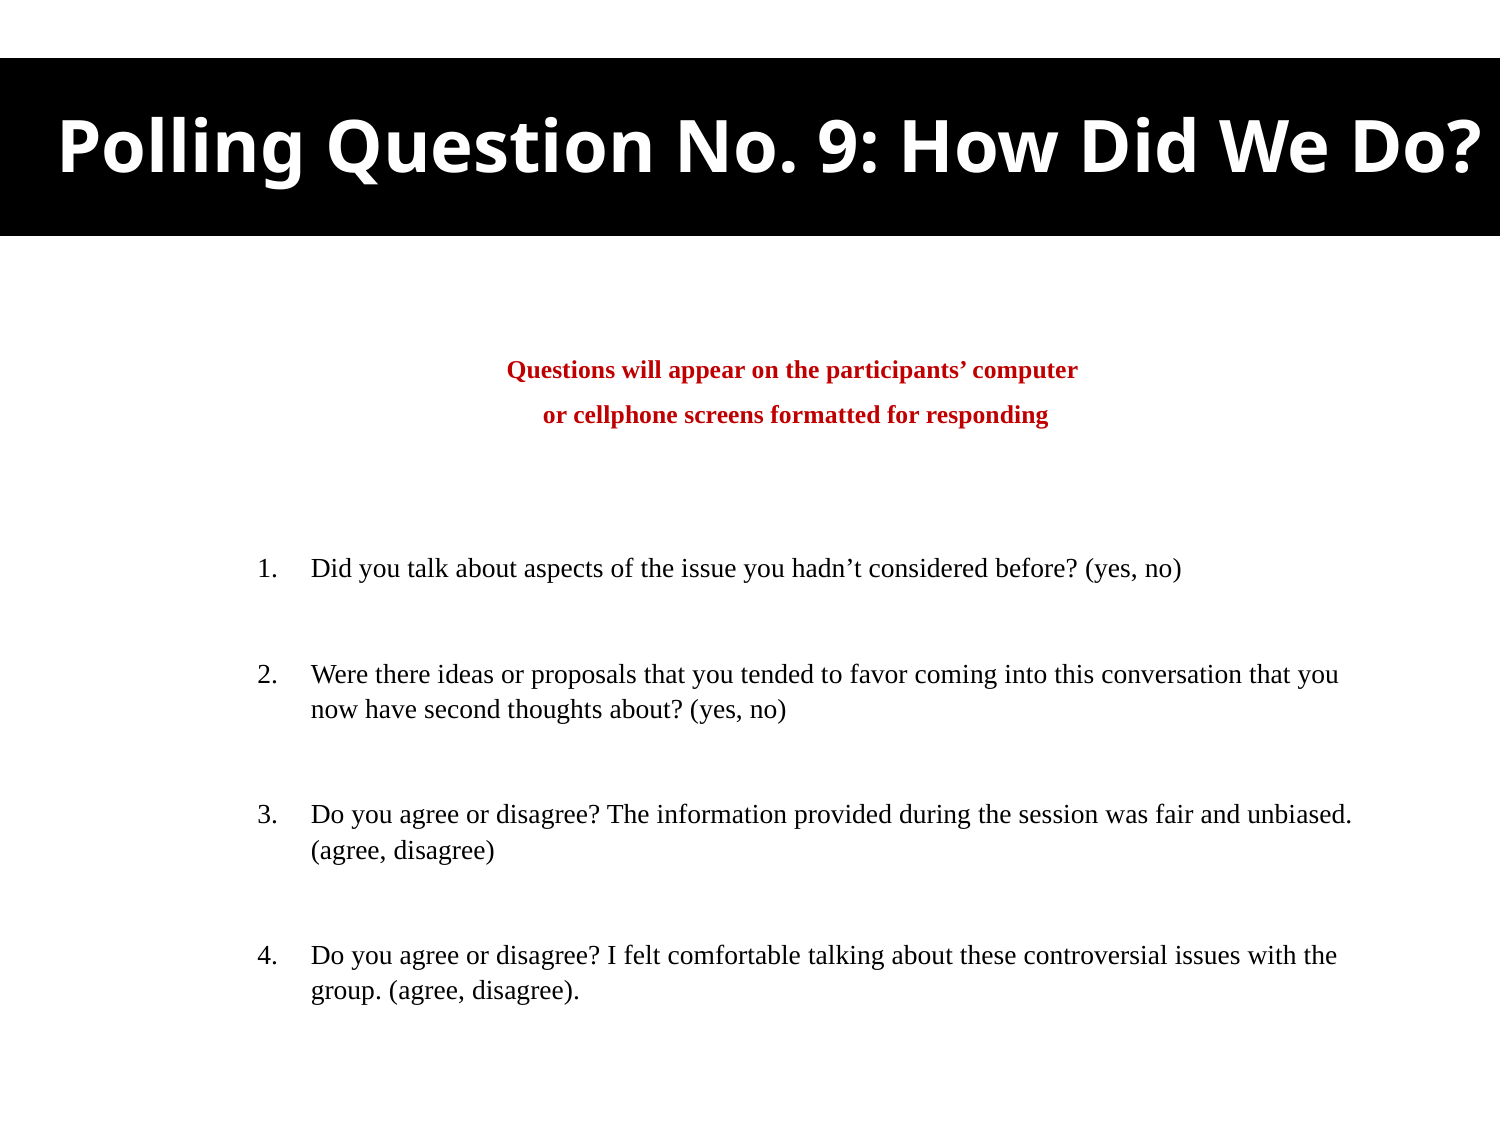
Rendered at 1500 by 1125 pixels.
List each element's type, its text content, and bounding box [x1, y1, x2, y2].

list Questions will appear on the participants’ computer or cellphone screens formatted for responding Did you talk about aspects of the issue you hadn’t considered before? (yes, no) Were there ideas or proposals that you tended to favor coming into this conversation that you now have second thoughts about? (yes, no) Do you agree or disagree? The information provided during the session was fair and unbiased. (agree, disagree) Do you agree or disagree? I felt comfortable talking about these controversial issues with the group. (agree, disagree). [188, 299, 1397, 1014]
title Polling Question No. 9: How Did We Do? [0, 59, 1500, 234]
